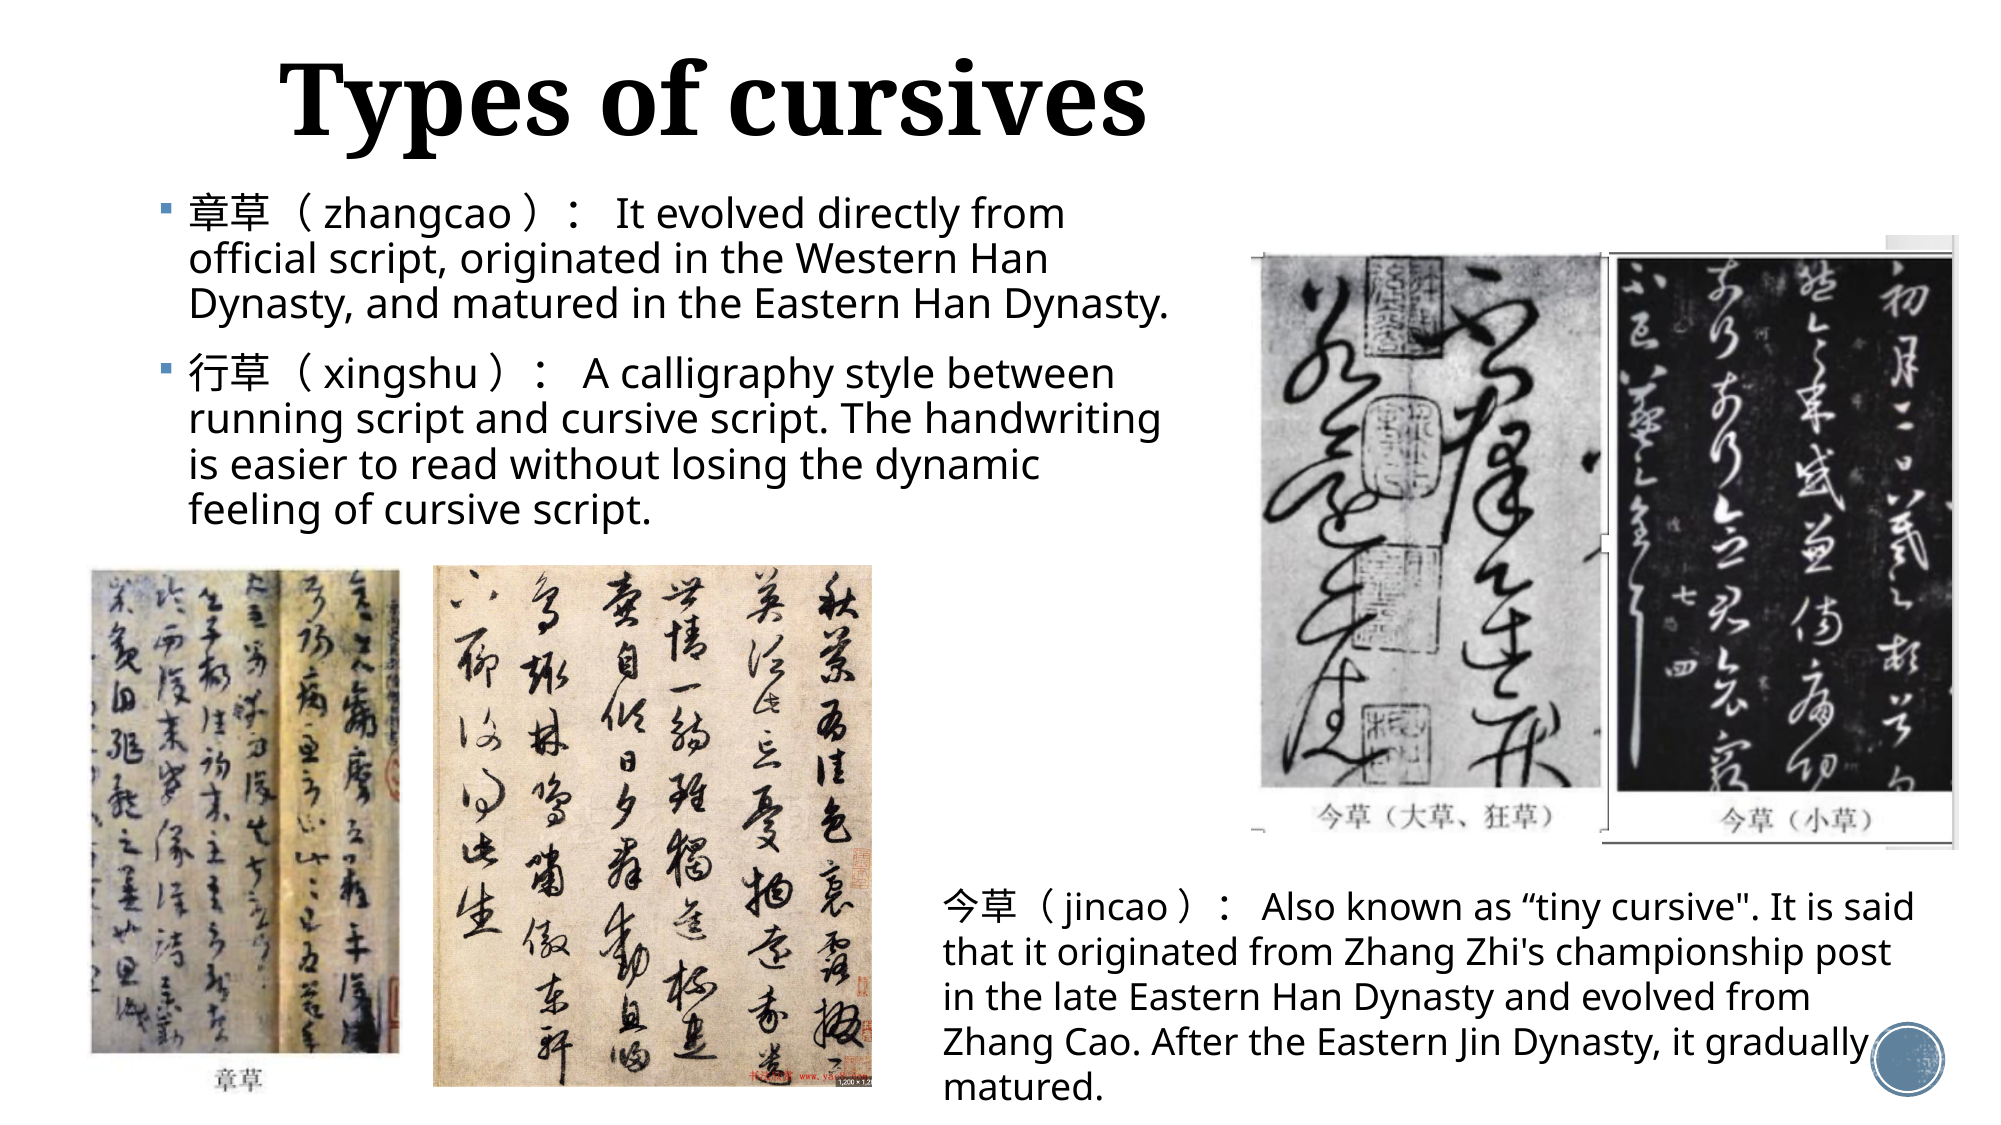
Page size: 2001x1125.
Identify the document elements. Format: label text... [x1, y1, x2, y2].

picture [87, 565, 403, 1100]
title Types of cursives [264, 0, 1915, 236]
picture [1251, 235, 1959, 850]
list 章草（zhangcao）：It evolved directly from official script, originated in the Western Han Dynasty, and matured in the Eastern Han Dynasty. 行草（xingshu）：A calligraphy style between running script and cursive script. The handwriting is easier to read without losing the dynamic feeling of cursive script. [143, 185, 1196, 850]
text_box 今草（jincao）：Also known as “tiny cursive". It is said that it originated from Zhang Zhi's championship post in the late Eastern Han Dynasty and evolved from Zhang Cao. After the Eastern Jin Dynasty, it gradually matured. [927, 876, 1932, 1116]
picture [433, 565, 872, 1087]
